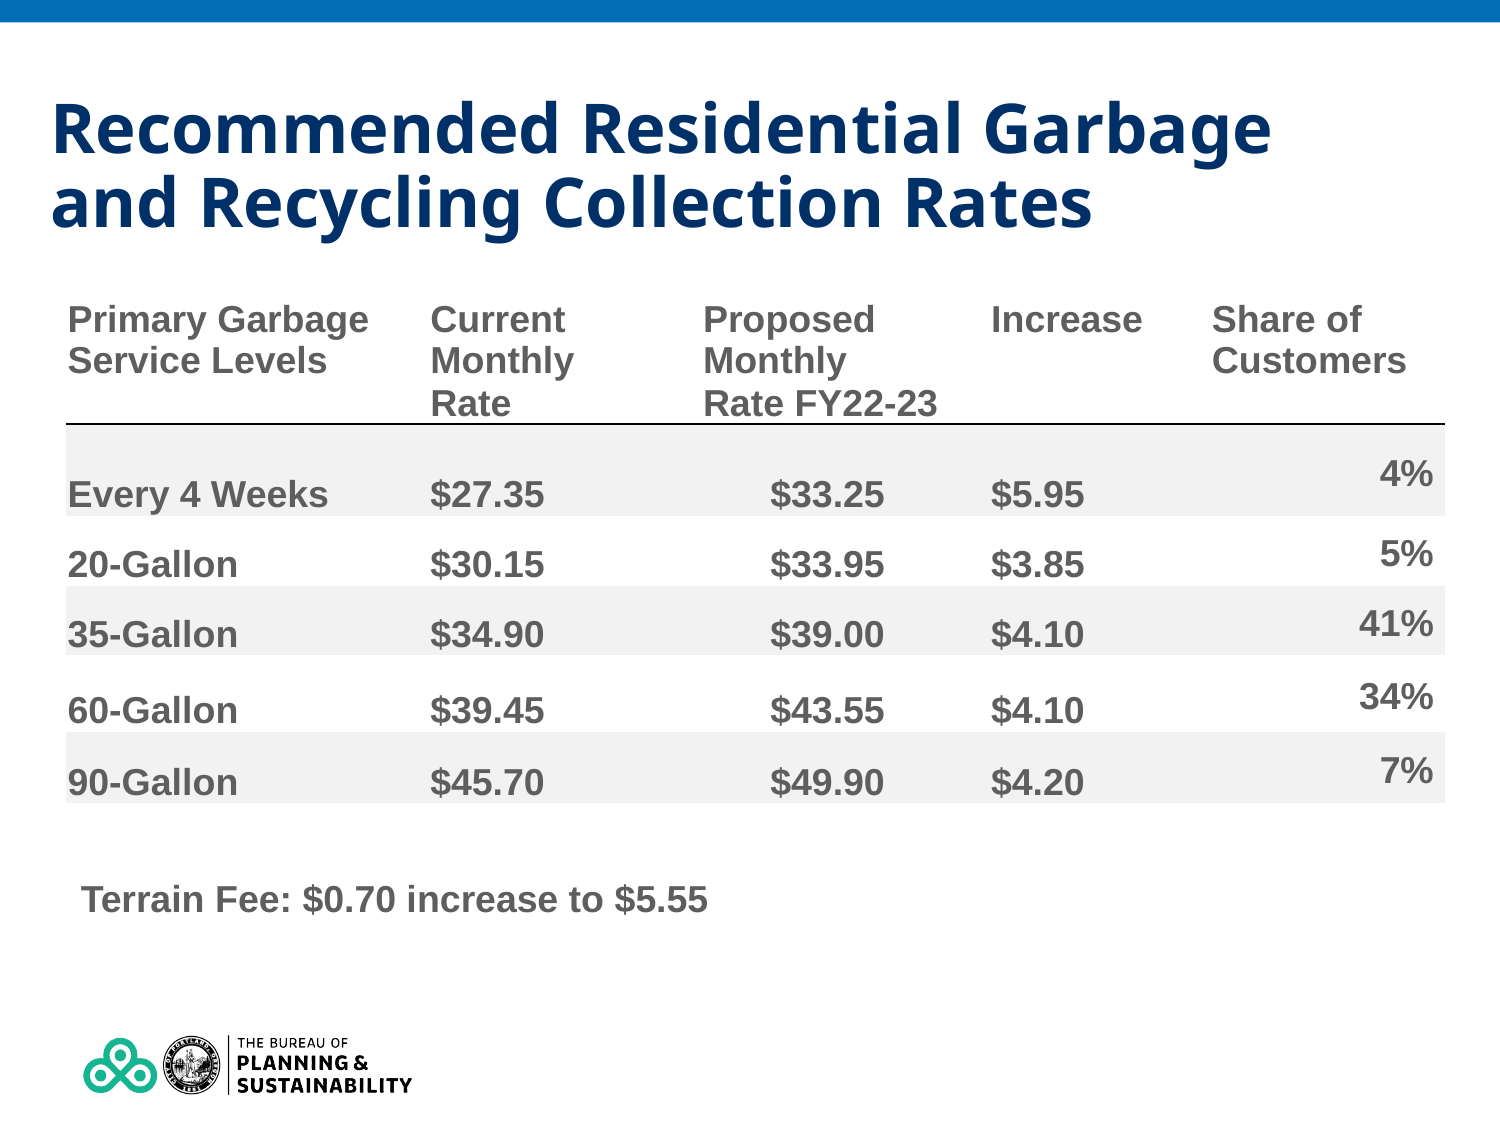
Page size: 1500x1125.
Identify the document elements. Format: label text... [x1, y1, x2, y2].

table_cell $39.45 [429, 655, 701, 732]
table_header Proposed Monthly Rate FY22-23 [701, 296, 989, 423]
table_cell $4.10 [989, 655, 1210, 732]
table_cell 7% [1210, 732, 1445, 803]
table_cell $5.95 [989, 425, 1210, 516]
table_cell $33.25 [701, 425, 989, 516]
table_cell 90-Gallon [66, 732, 429, 803]
table_cell $30.15 [429, 516, 701, 586]
table_cell 60-Gallon [66, 655, 429, 732]
table_cell $4.10 [989, 586, 1210, 655]
table_cell $43.55 [701, 655, 989, 732]
picture [83, 1035, 412, 1095]
table_cell $34.90 [429, 586, 701, 655]
table_header Increase [989, 296, 1210, 423]
table_cell $39.00 [701, 586, 989, 655]
table_cell $49.90 [701, 732, 989, 803]
table_cell 20-Gallon [66, 516, 429, 586]
table_header Primary Garbage Service Levels [66, 296, 429, 423]
table_cell 34% [1210, 655, 1445, 732]
table_header Share of Customers [1210, 296, 1445, 423]
table_cell Every 4 Weeks [66, 425, 429, 516]
text_box Terrain Fee: $0.70 increase to $5.55 [65, 867, 1356, 928]
table_cell 35-Gallon [66, 586, 429, 655]
table_cell $33.95 [701, 516, 989, 586]
table_cell $27.35 [429, 425, 701, 516]
table_cell $4.20 [989, 732, 1210, 803]
table_cell 41% [1210, 586, 1445, 655]
table_cell $3.85 [989, 516, 1210, 586]
table_cell $45.70 [429, 732, 701, 803]
table_cell 5% [1210, 516, 1445, 586]
table_cell 4% [1210, 425, 1445, 516]
title Recommended Residential Garbage and Recycling Collection Rates [34, 59, 1387, 278]
table_header Current Monthly Rate [429, 296, 701, 423]
